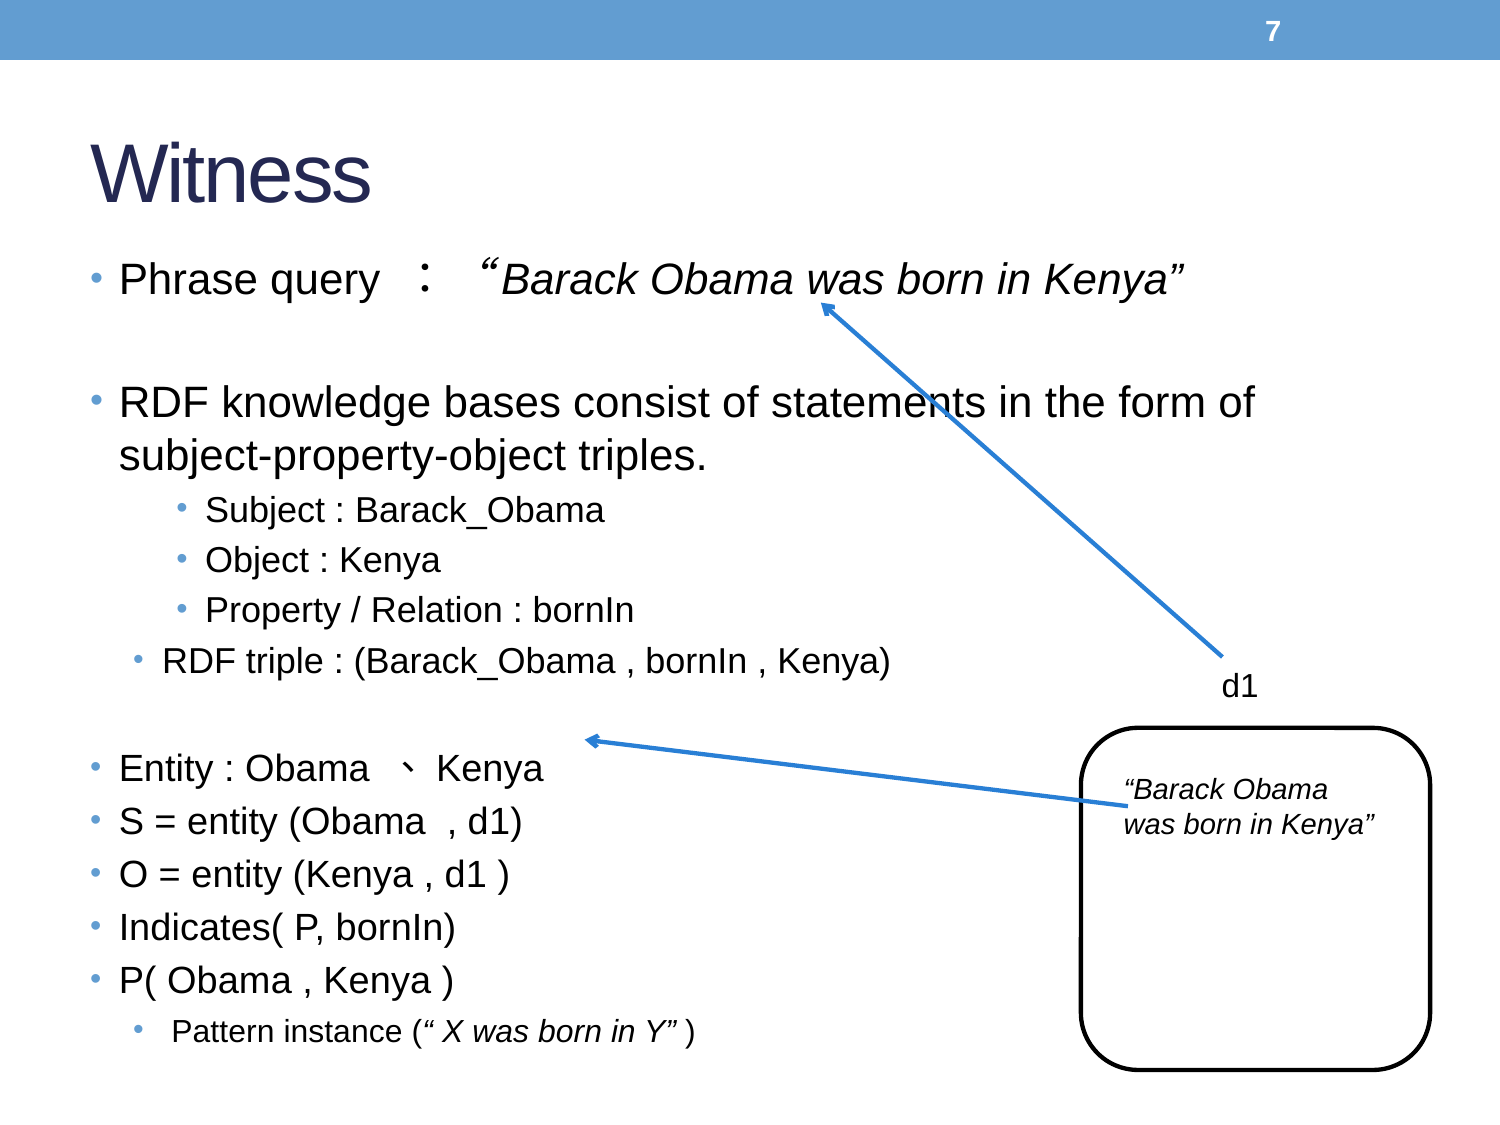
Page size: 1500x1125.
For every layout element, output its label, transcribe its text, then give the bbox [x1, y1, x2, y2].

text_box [584, 739, 1129, 807]
slide_number 7 [1250, 3, 1425, 57]
text_box [1078, 725, 1433, 1073]
title Witness [75, 87, 1425, 243]
text_box “Barack Obama was born in Kenya” [1108, 763, 1400, 848]
list Phrase query ：“Barack Obama was born in Kenya” RDF knowledge bases consist of statements in the form of subject-property-object triples. Subject : Barack_Obama Object : Kenya Property / Relation : bornIn RDF triple : (Barack_Obama , bornIn , Kenya) Entity : Obama 、Kenya S = entity (Obama , d1) O = entity (Kenya , d1 ) Indicates( P, bornIn) P( Obama , Kenya ) Pattern instance (“ X was born in Y” ) [75, 243, 1425, 1063]
text_box d1 [1198, 656, 1282, 712]
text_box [820, 302, 1223, 658]
